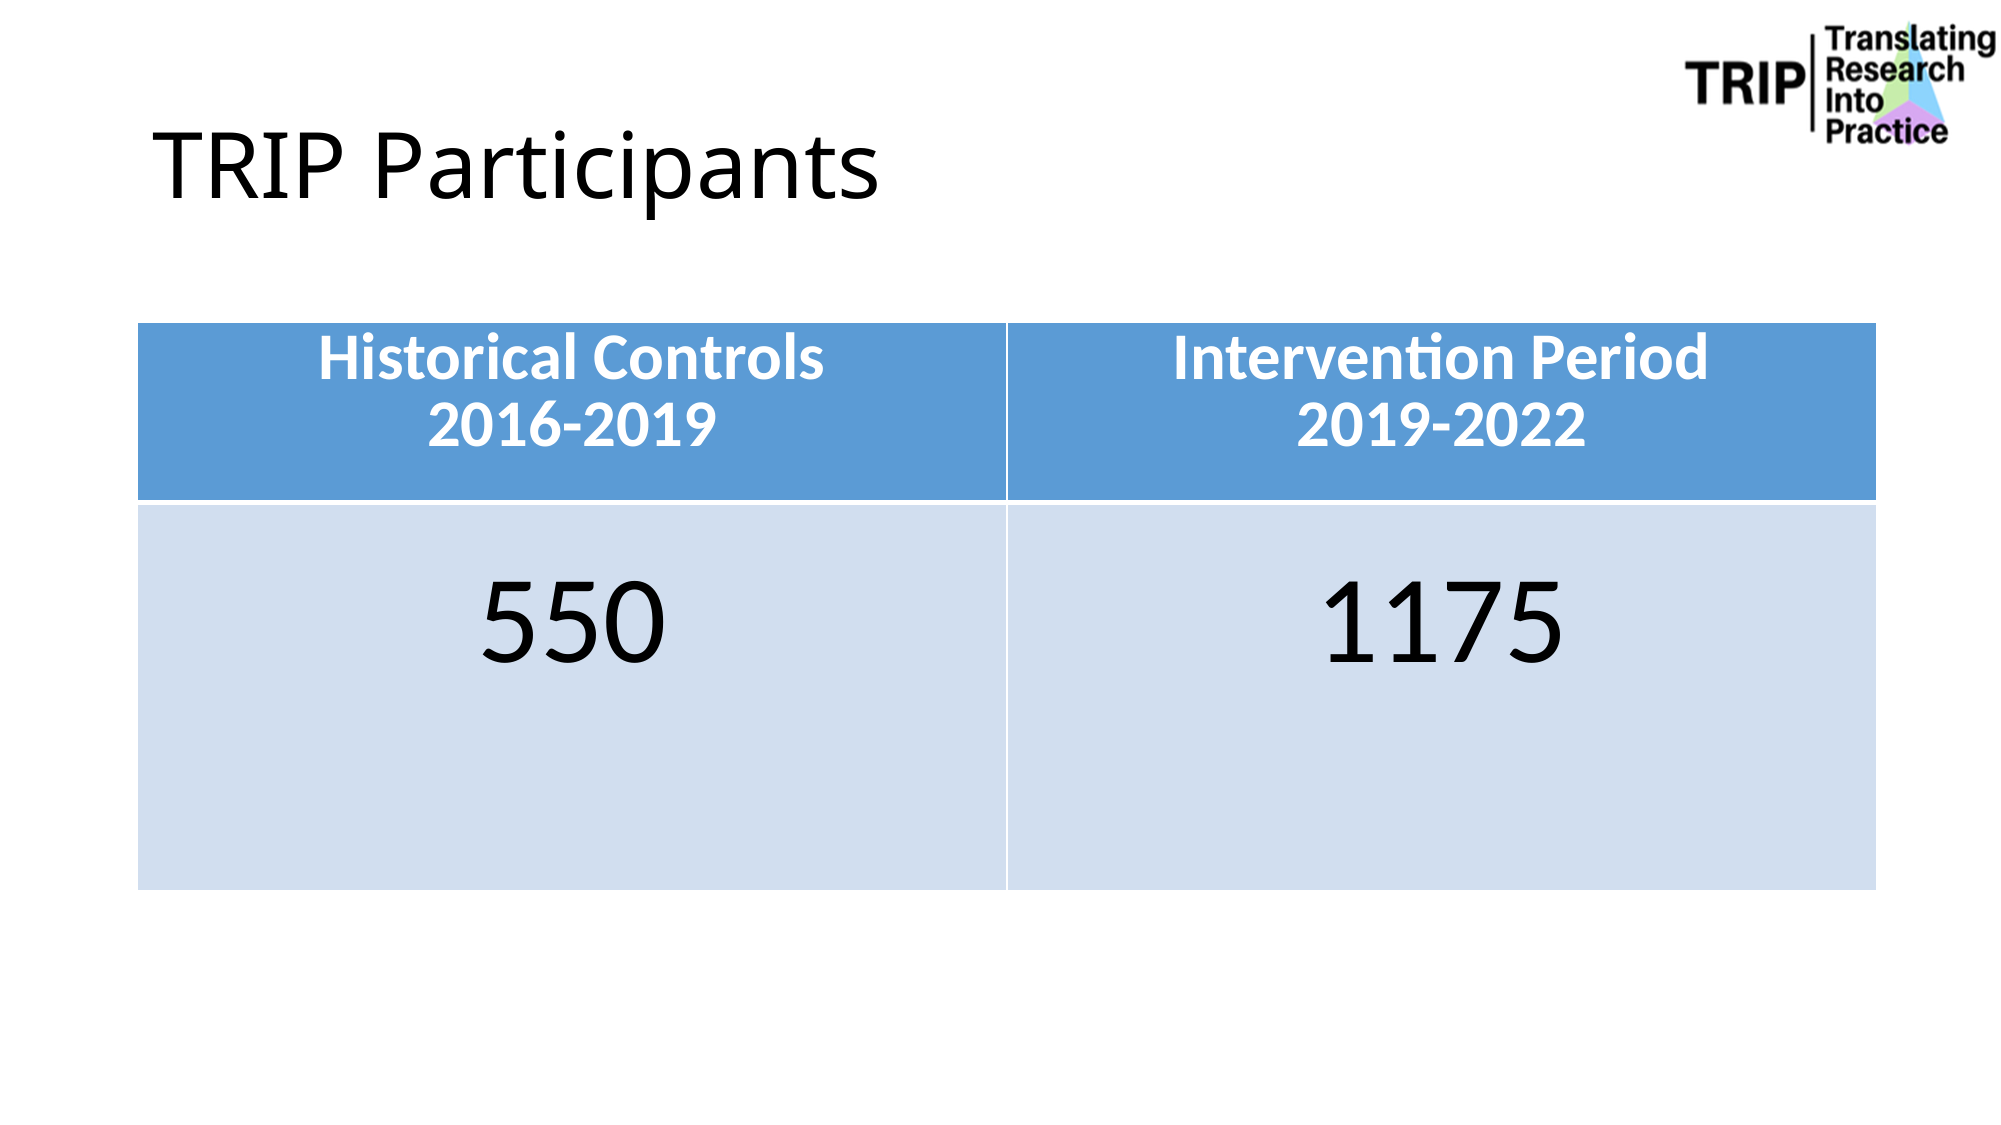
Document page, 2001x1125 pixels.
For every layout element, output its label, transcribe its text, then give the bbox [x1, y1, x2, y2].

table_header Historical Controls 2016-2019 [138, 323, 1006, 500]
picture [1679, 15, 2000, 153]
table_cell 1175 [1008, 505, 1876, 890]
table_cell 550 [138, 505, 1006, 890]
table_header Intervention Period 2019-2022 [1008, 323, 1876, 500]
title TRIP Participants [137, 59, 1863, 278]
